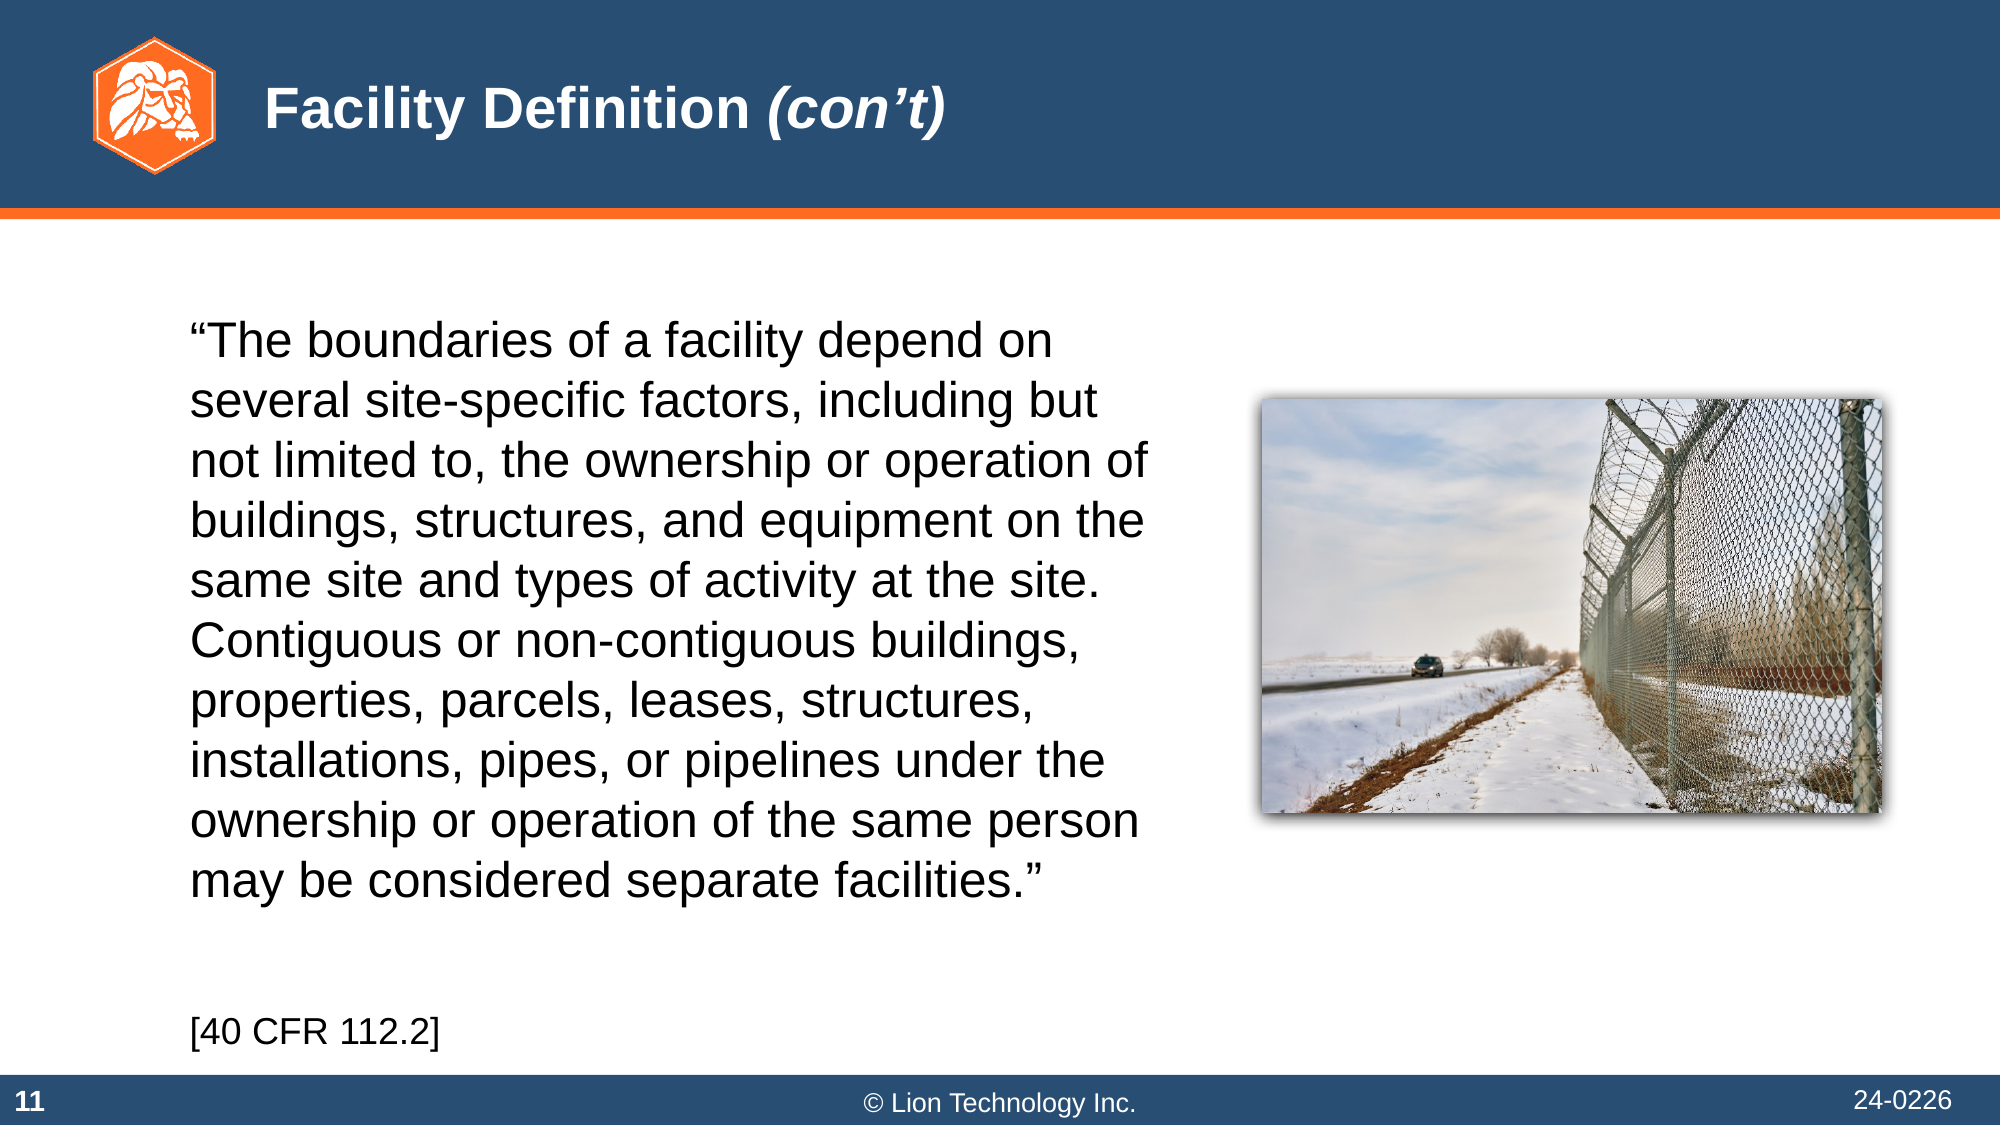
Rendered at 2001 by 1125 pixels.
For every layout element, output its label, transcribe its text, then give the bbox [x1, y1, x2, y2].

list “The boundaries of a facility depend on several site-specific factors, including but not limited to, the ownership or operation of buildings, structures, and equipment on the same site and types of activity at the site. Contiguous or non-contiguous buildings, properties, parcels, leases, structures, installations, pipes, or pipelines under the ownership or operation of the same person may be considered separate facilities.” [174, 299, 1188, 996]
picture [1262, 399, 1882, 813]
text_box [40 CFR 112.2] [174, 999, 925, 1075]
picture [93, 36, 216, 175]
title Facility Definition (con’t) [249, 23, 1668, 188]
